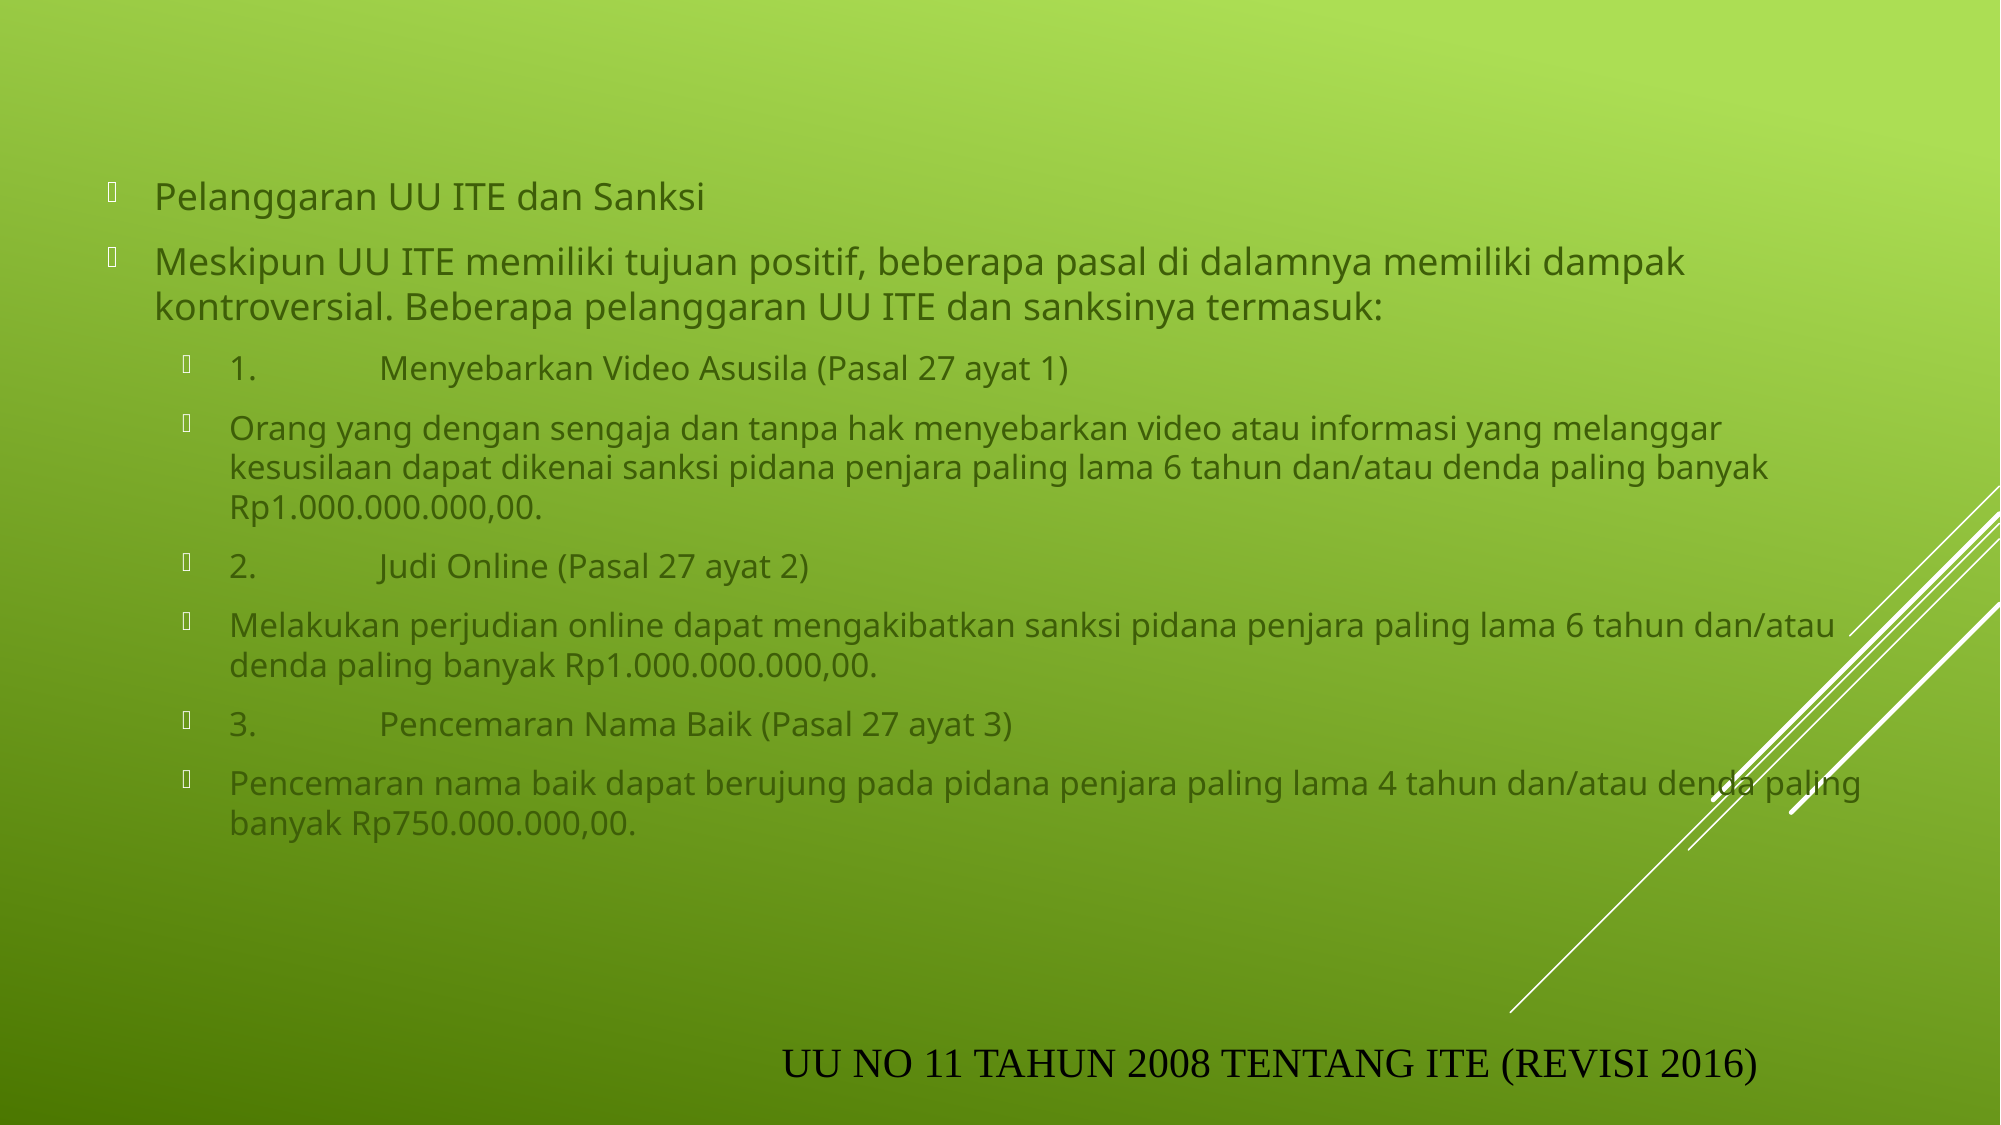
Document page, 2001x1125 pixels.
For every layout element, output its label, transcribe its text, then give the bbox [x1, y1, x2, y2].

title UU No 11 Tahun 2008 tentang ITE (Revisi 2016) [766, 1024, 1916, 1097]
list Pelanggaran UU ITE dan Sanksi Meskipun UU ITE memiliki tujuan positif, beberapa pasal di dalamnya memiliki dampak kontroversial. Beberapa pelanggaran UU ITE dan sanksinya termasuk: 1. Menyebarkan Video Asusila (Pasal 27 ayat 1) Orang yang dengan sengaja dan tanpa hak menyebarkan video atau informasi yang melanggar kesusilaan dapat dikenai sanksi pidana penjara paling lama 6 tahun dan/atau denda paling banyak Rp1.000.000.000,00. 2. Judi Online (Pasal 27 ayat 2) Melakukan perjudian online dapat mengakibatkan sanksi pidana penjara paling lama 6 tahun dan/atau denda paling banyak Rp1.000.000.000,00. 3. Pencemaran Nama Baik (Pasal 27 ayat 3) Pencemaran nama baik dapat berujung pada pidana penjara paling lama 4 tahun dan/atau denda paling banyak Rp750.000.000,00. [17, 43, 1904, 972]
